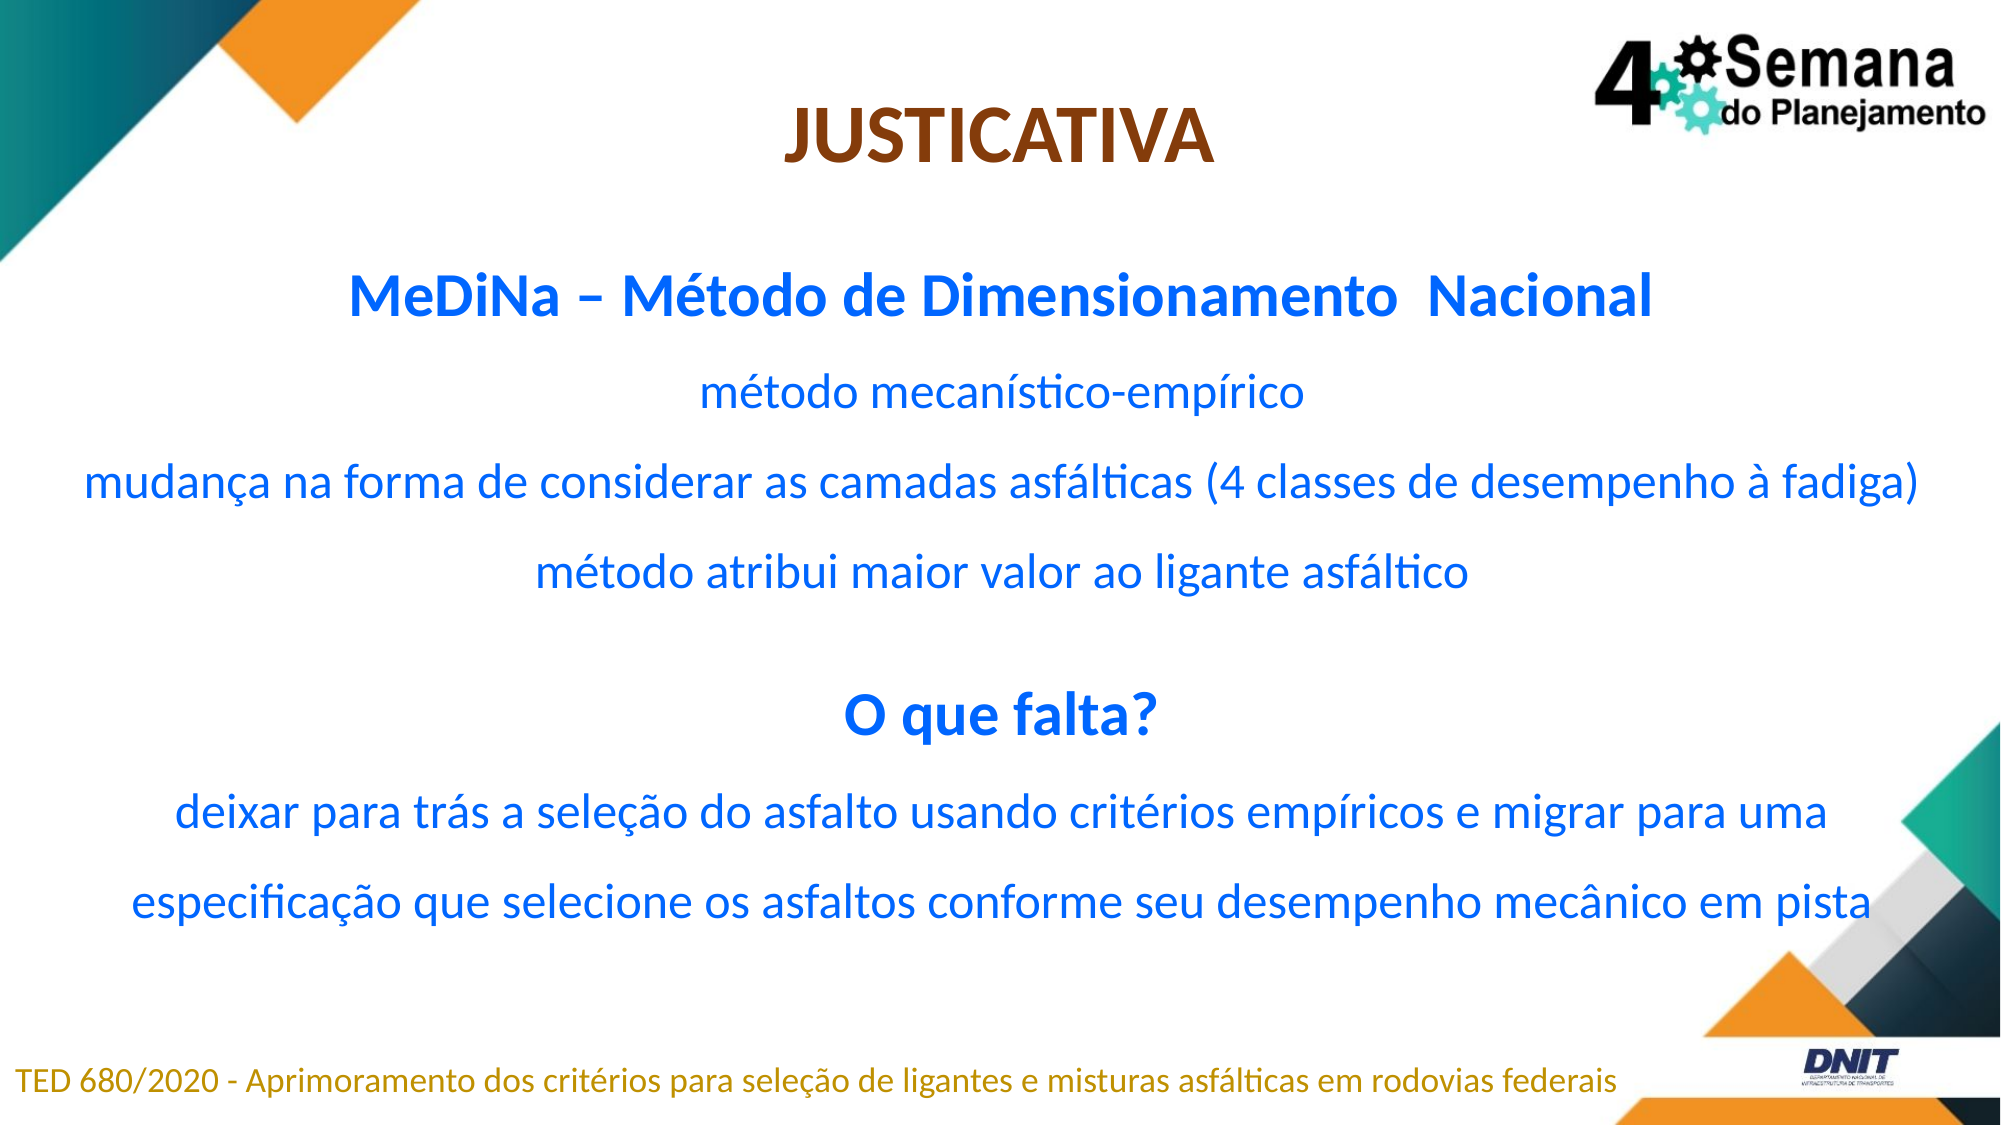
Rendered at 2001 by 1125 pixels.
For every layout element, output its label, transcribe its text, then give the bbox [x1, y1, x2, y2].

title JUSTICATIVA [137, 59, 1863, 208]
text_box TED 680/2020 - Aprimoramento dos critérios para seleção de ligantes e misturas asfálticas em rodovias federais [0, 1028, 1725, 1125]
picture [0, 0, 2001, 1125]
text_box MeDiNa – Método de Dimensionamento Nacional método mecanístico-empírico mudança na forma de considerar as camadas asfálticas (4 classes de desempenho à fadiga) método atribui maior valor ao ligante asfáltico O que falta? deixar para trás a seleção do asfalto usando critérios empíricos e migrar para uma especificação que selecione os asfaltos conforme seu desempenho mecânico em pista [63, 208, 1942, 936]
